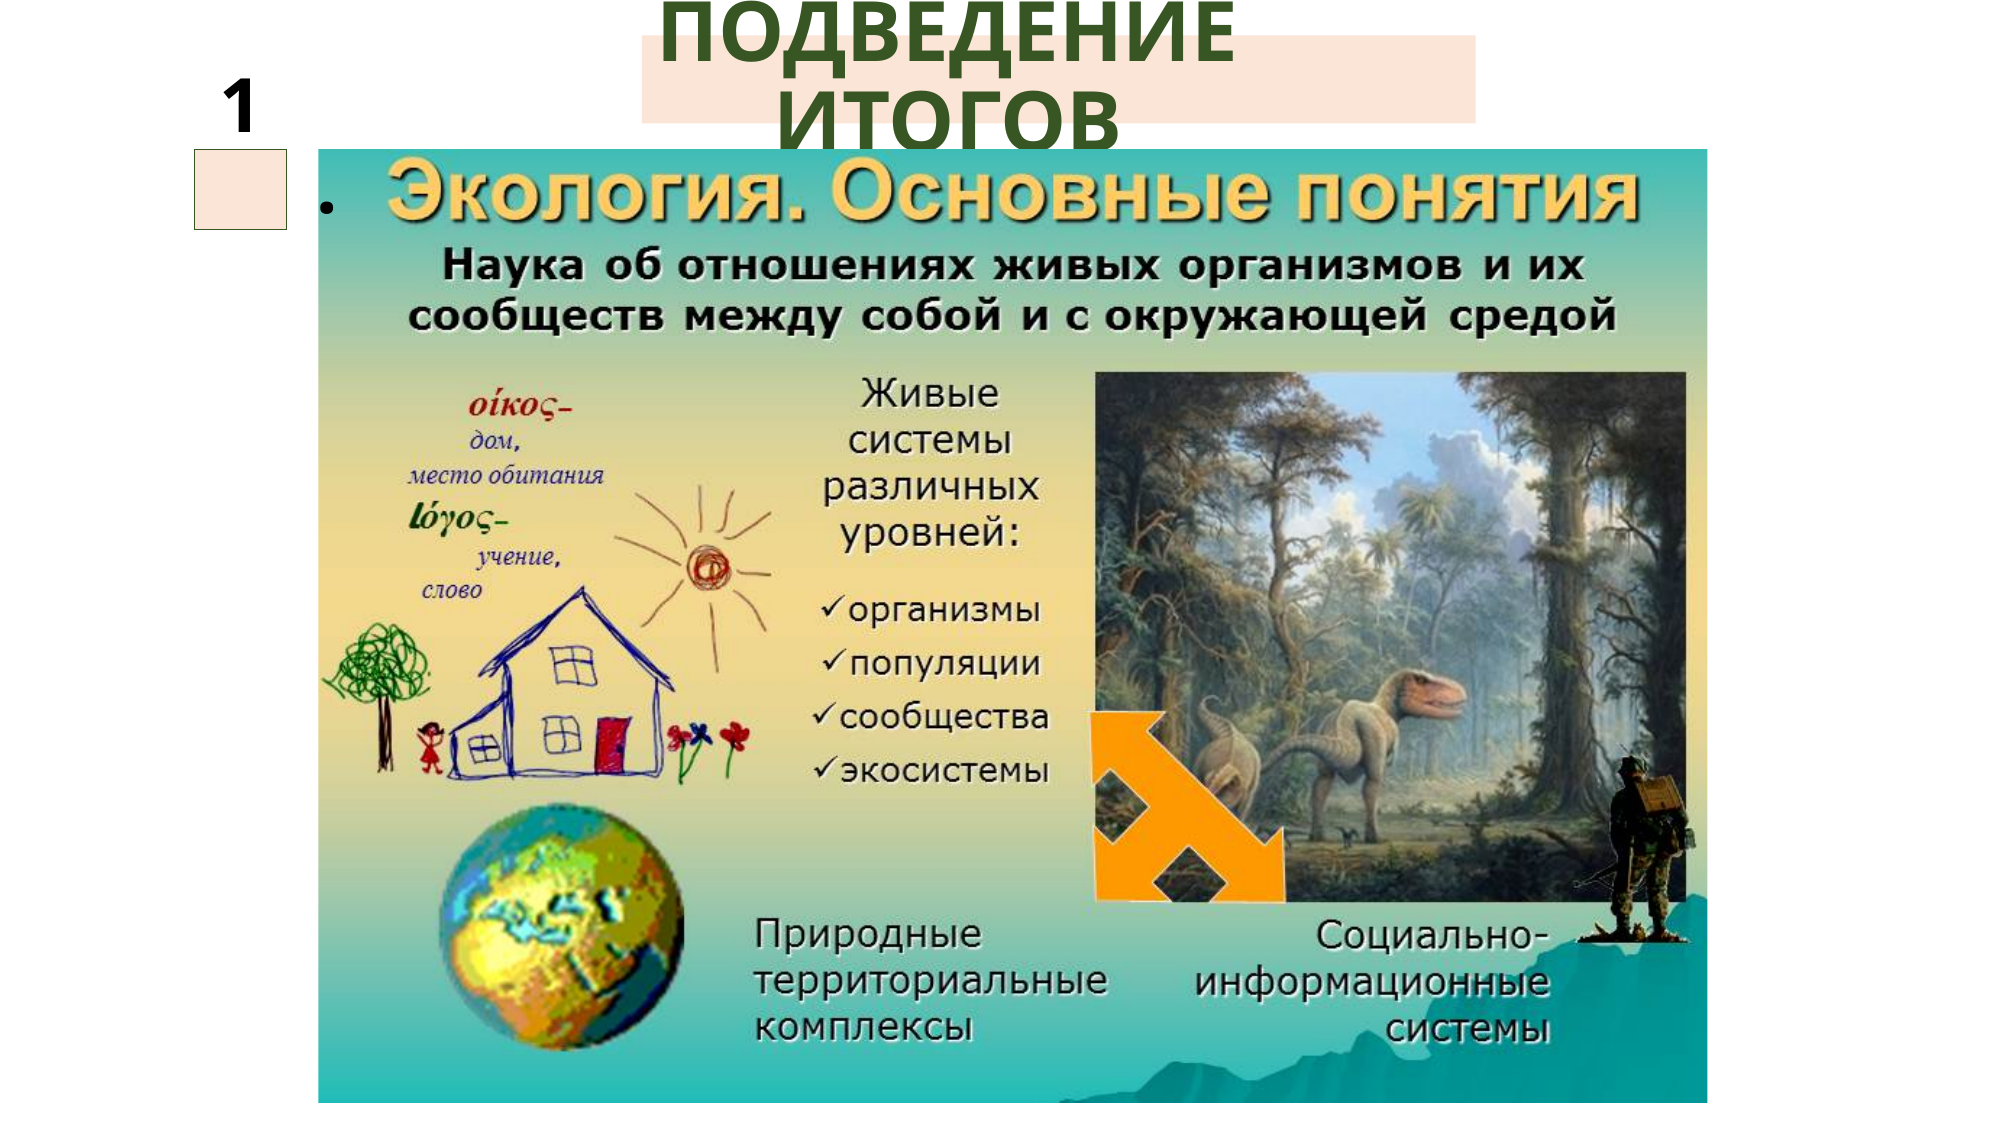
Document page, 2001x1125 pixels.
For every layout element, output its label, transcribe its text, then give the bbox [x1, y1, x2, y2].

text_box ПОДВЕДЕНИЕ ИТОГОВ [641, 35, 1476, 124]
picture [318, 149, 1708, 1103]
text_box 1. [194, 149, 287, 230]
